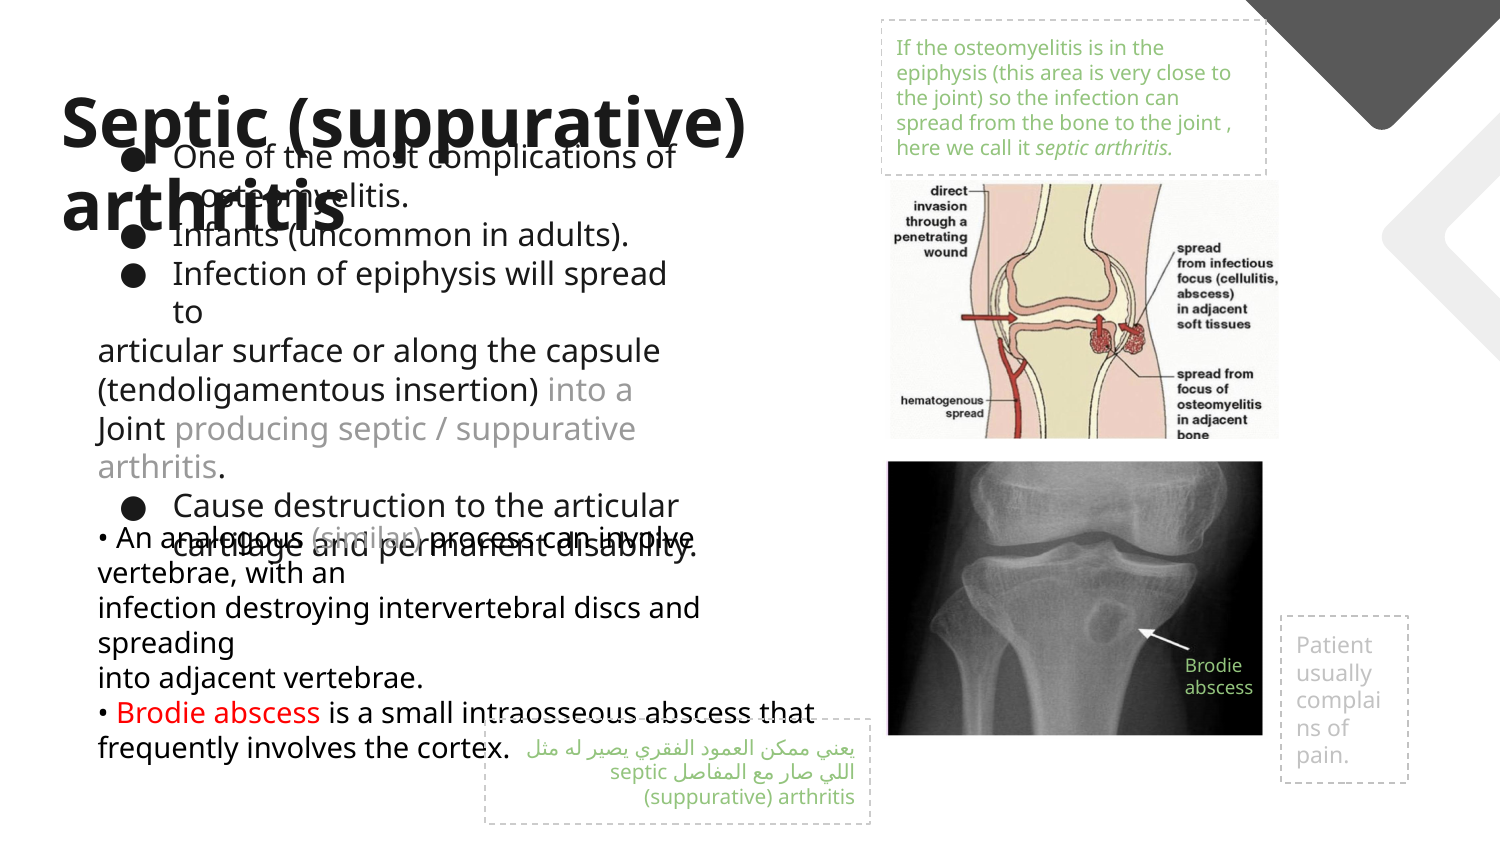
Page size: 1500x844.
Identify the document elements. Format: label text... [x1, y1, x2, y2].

list One of the most complications of osteomyelitis. Infants (uncommon in adults). Infection of epiphysis will spread to articular surface or along the capsule (tendoligamentous insertion) into a Joint producing septic / suppurative arthritis. Cause destruction to the articular cartilage and permanent disability. [82, 224, 715, 504]
picture [885, 179, 1279, 439]
title Septic (suppurative) arthritis [46, 63, 881, 158]
text_box • An analogous (similar) process can involve vertebrae, with an infection destroying intervertebral discs and spreading into adjacent vertebrae. • Brodie abscess is a small intraosseous abscess that frequently involves the cortex. [82, 504, 858, 815]
text_box يعني ممكن العمود الفقري يصير له مثل اللي صار مع المفاصل septic (suppurative) arthritis [485, 719, 871, 824]
text_box Patient usually complains of pain. [1281, 615, 1408, 784]
picture [881, 460, 1268, 739]
text_box Brodie abscess [1272, 638, 1281, 714]
text_box If the osteomyelitis is in the epiphysis (this area is very close to the joint) so the infection can spread from the bone to the joint , here we call it septic arthritis. [881, 19, 1267, 175]
